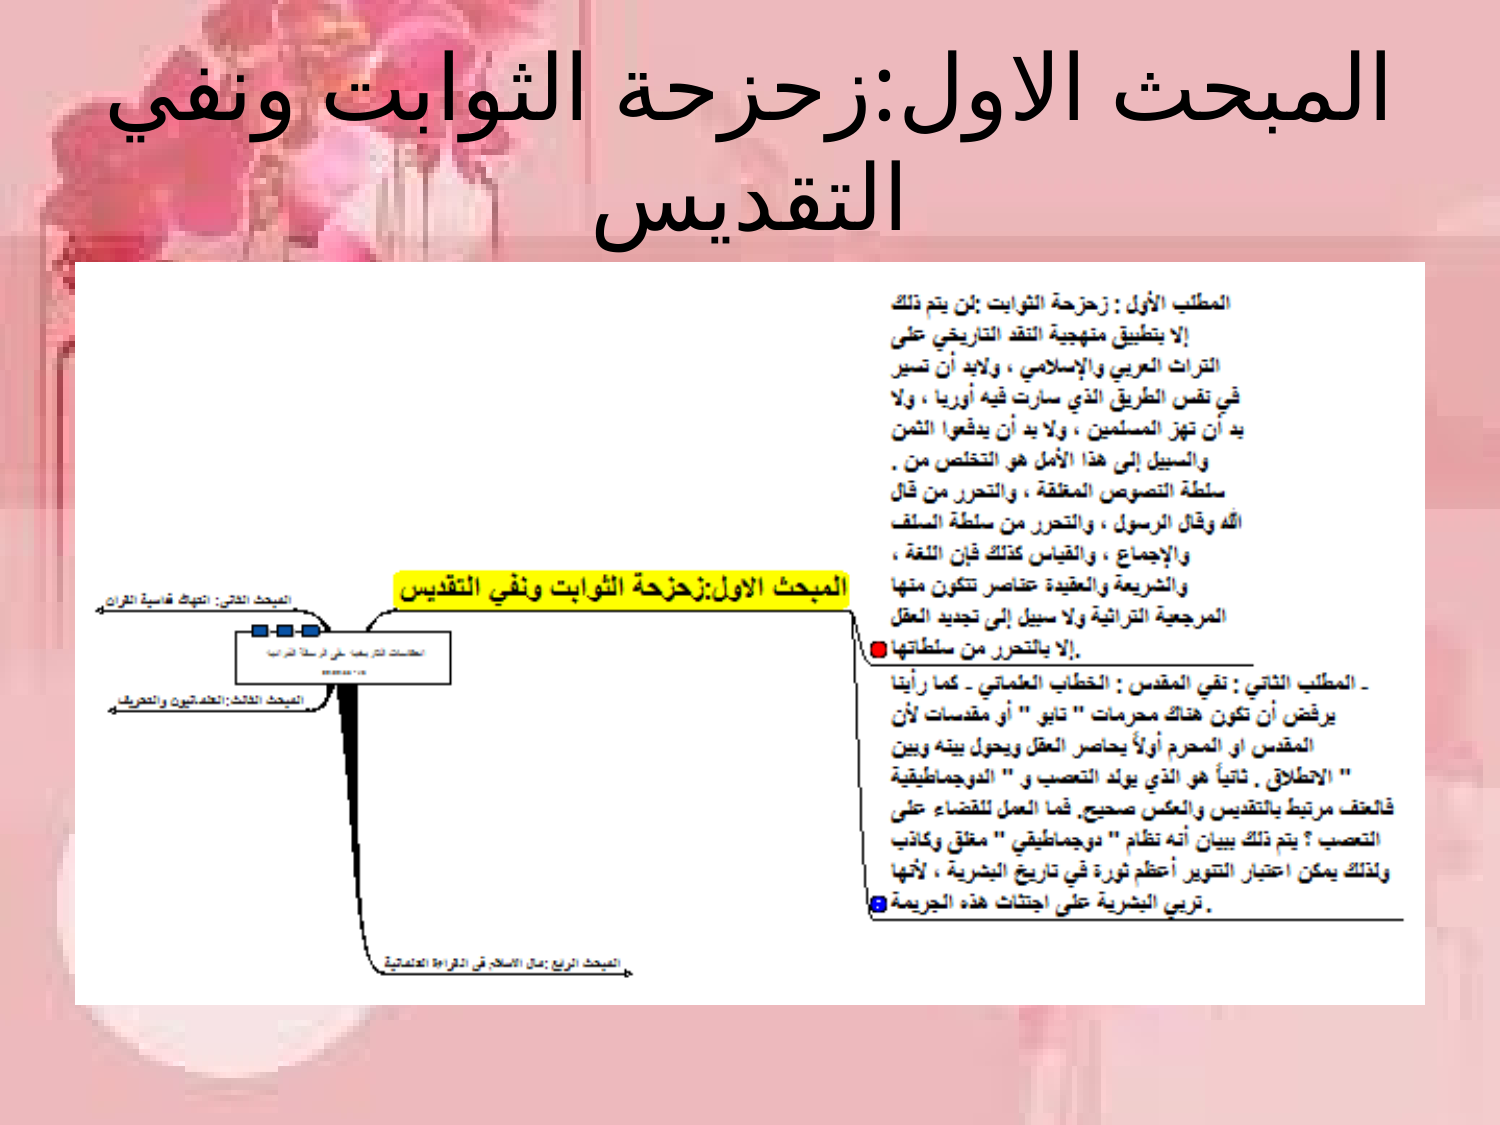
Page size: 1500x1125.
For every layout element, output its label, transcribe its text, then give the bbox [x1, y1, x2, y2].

title المبحث الاول:زحزحة الثوابت ونفي التقديس [75, 21, 1425, 257]
picture [0, 0, 1500, 1125]
